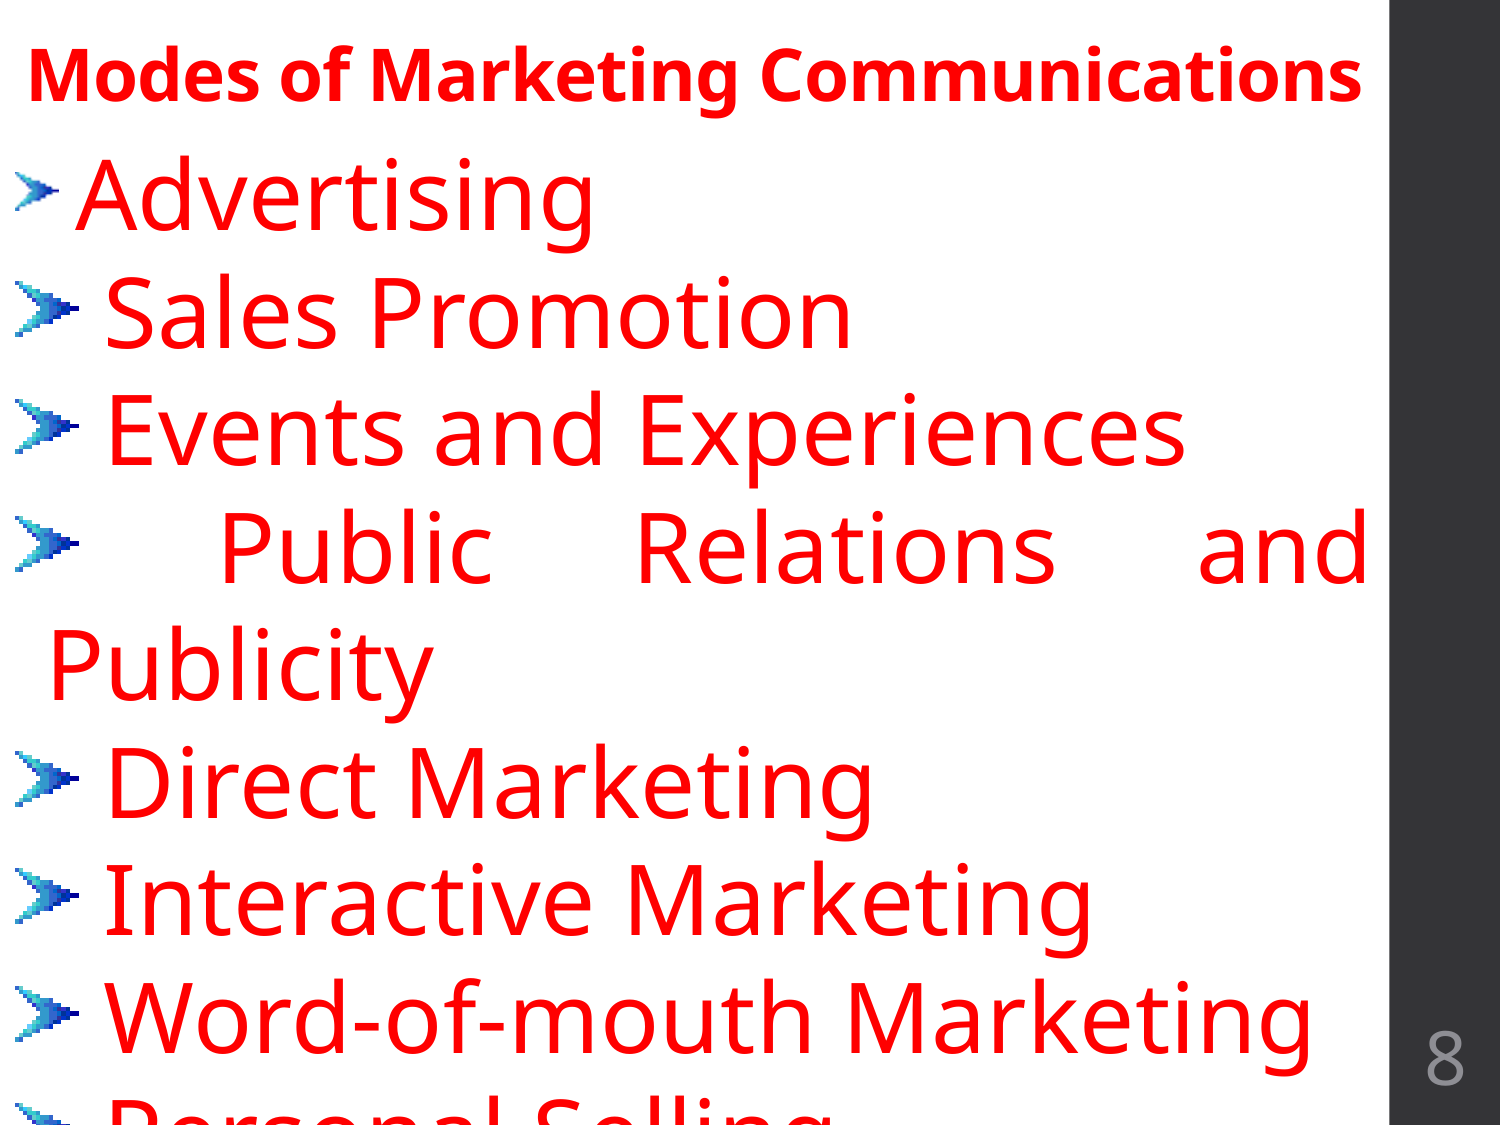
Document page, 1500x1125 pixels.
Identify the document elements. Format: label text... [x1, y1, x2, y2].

picture [15, 1103, 79, 1125]
picture [15, 751, 79, 807]
slide_number 8 [1389, 1012, 1500, 1110]
picture [15, 172, 59, 211]
picture [15, 868, 79, 924]
text_box Advertising Sales Promotion Events and Experiences Public Relations and Publicity Direct Marketing Interactive Marketing Word-of-mouth Marketing Personal Selling [0, 125, 1390, 1125]
title Modes of Marketing Communications [0, 0, 1390, 125]
picture [15, 281, 79, 337]
picture [15, 516, 79, 572]
picture [15, 399, 79, 454]
picture [15, 986, 79, 1042]
